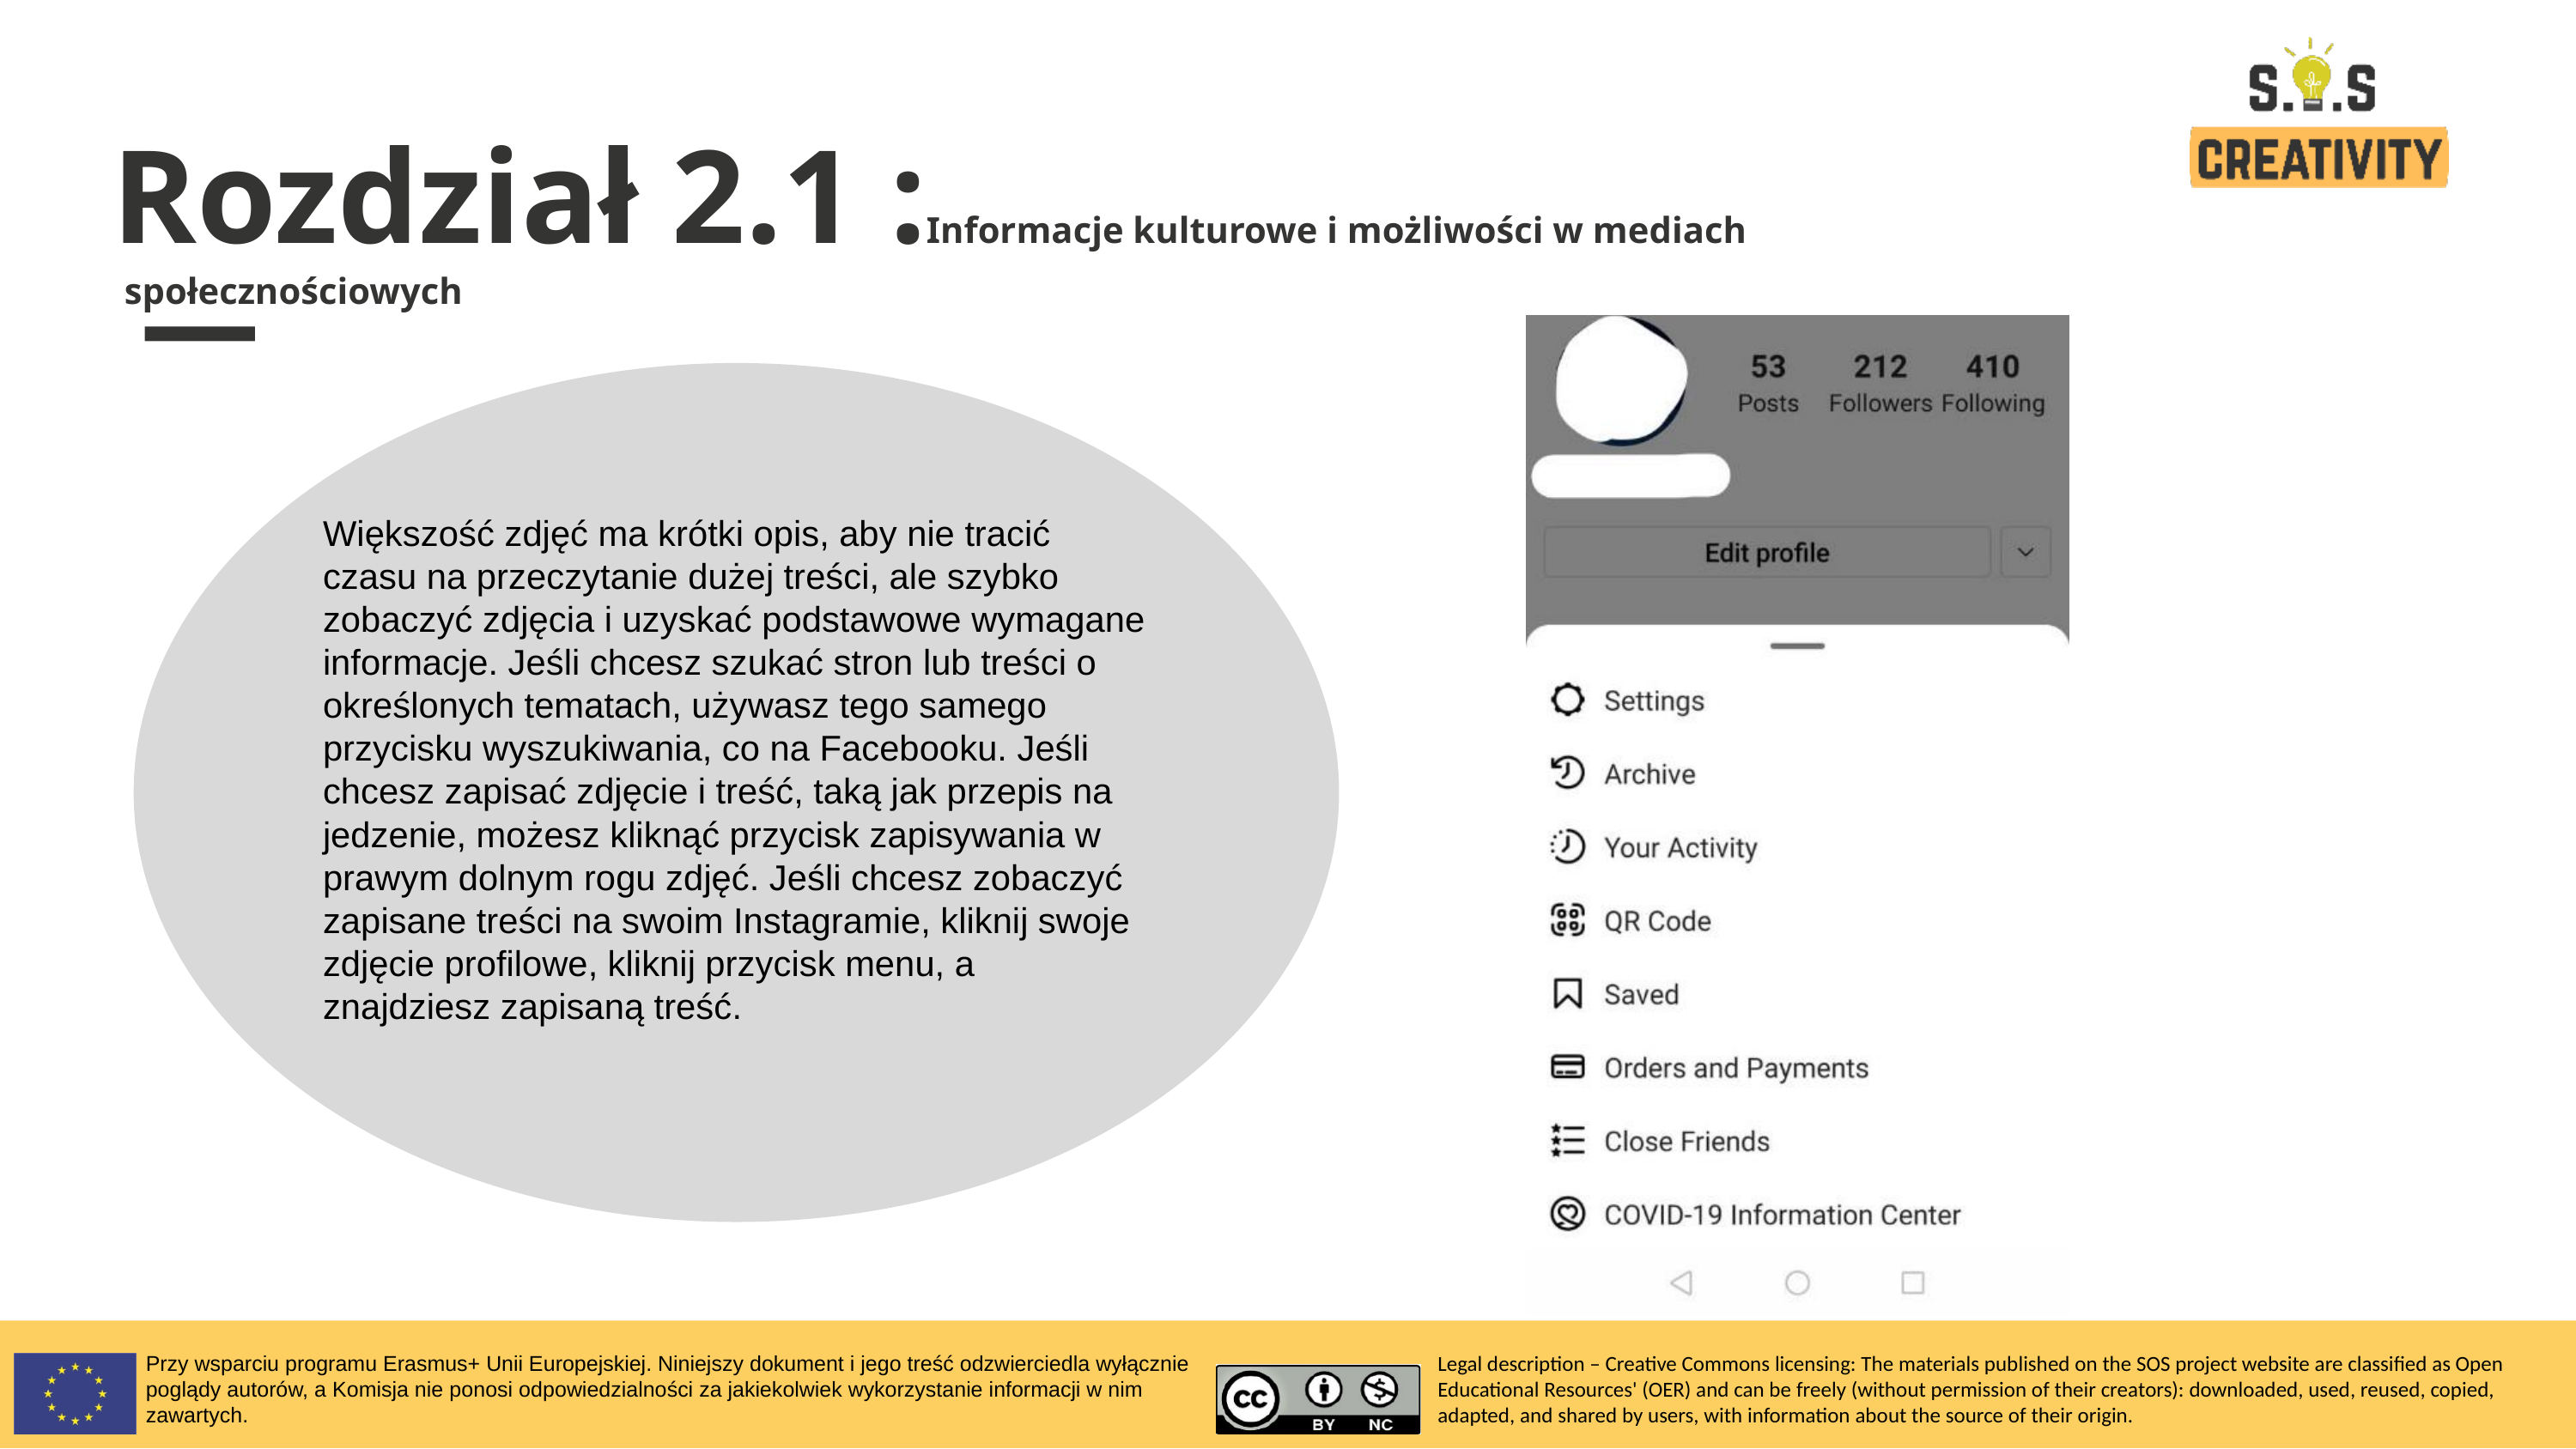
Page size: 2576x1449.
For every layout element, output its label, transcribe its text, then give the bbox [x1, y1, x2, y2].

picture [1526, 314, 2069, 1316]
picture [1215, 1364, 1421, 1435]
picture [13, 1352, 137, 1435]
text_box Większość zdjęć ma krótki opis, aby nie tracić czasu na przeczytanie dużej treści, ale szybko zobaczyć zdjęcia i uzyskać podstawowe wymagane informacje. Jeśli chcesz szukać stron lub treści o określonych tematach, używasz tego samego przycisku wyszukiwania, co na Facebooku. Jeśli chcesz zapisać zdjęcie i treść, taką jak przepis na jedzenie, możesz kliknąć przycisk zapisywania w prawym dolnym rogu zdjęć. Jeśli chcesz zobaczyć zapisane treści na swoim Instagramie, kliknij swoje zdjęcie profilowe, kliknij przycisk menu, a znajdziesz zapisaną treść. [131, 361, 1341, 1224]
text_box Przy wsparciu programu Erasmus+ Unii Europejskiej. Niniejszy dokument i jego treść odzwierciedla wyłącznie poglądy autorów, a Komisja nie ponosi odpowiedzialności za jakiekolwiek wykorzystanie informacji w nim zawartych. [133, 1343, 1217, 1434]
text_box Legal description – Creative Commons licensing: The materials published on the SOS project website are classified as Open Educational Resources' (OER) and can be freely (without permission of their creators): downloaded, used, reused, copied, adapted, and shared by users, with information about the source of their origin. [1425, 1343, 2576, 1434]
text_box Rozdział 2.1 :Informacje kulturowe i możliwości w mediach społecznościowych [112, 112, 2025, 1155]
picture [2189, 37, 2449, 188]
